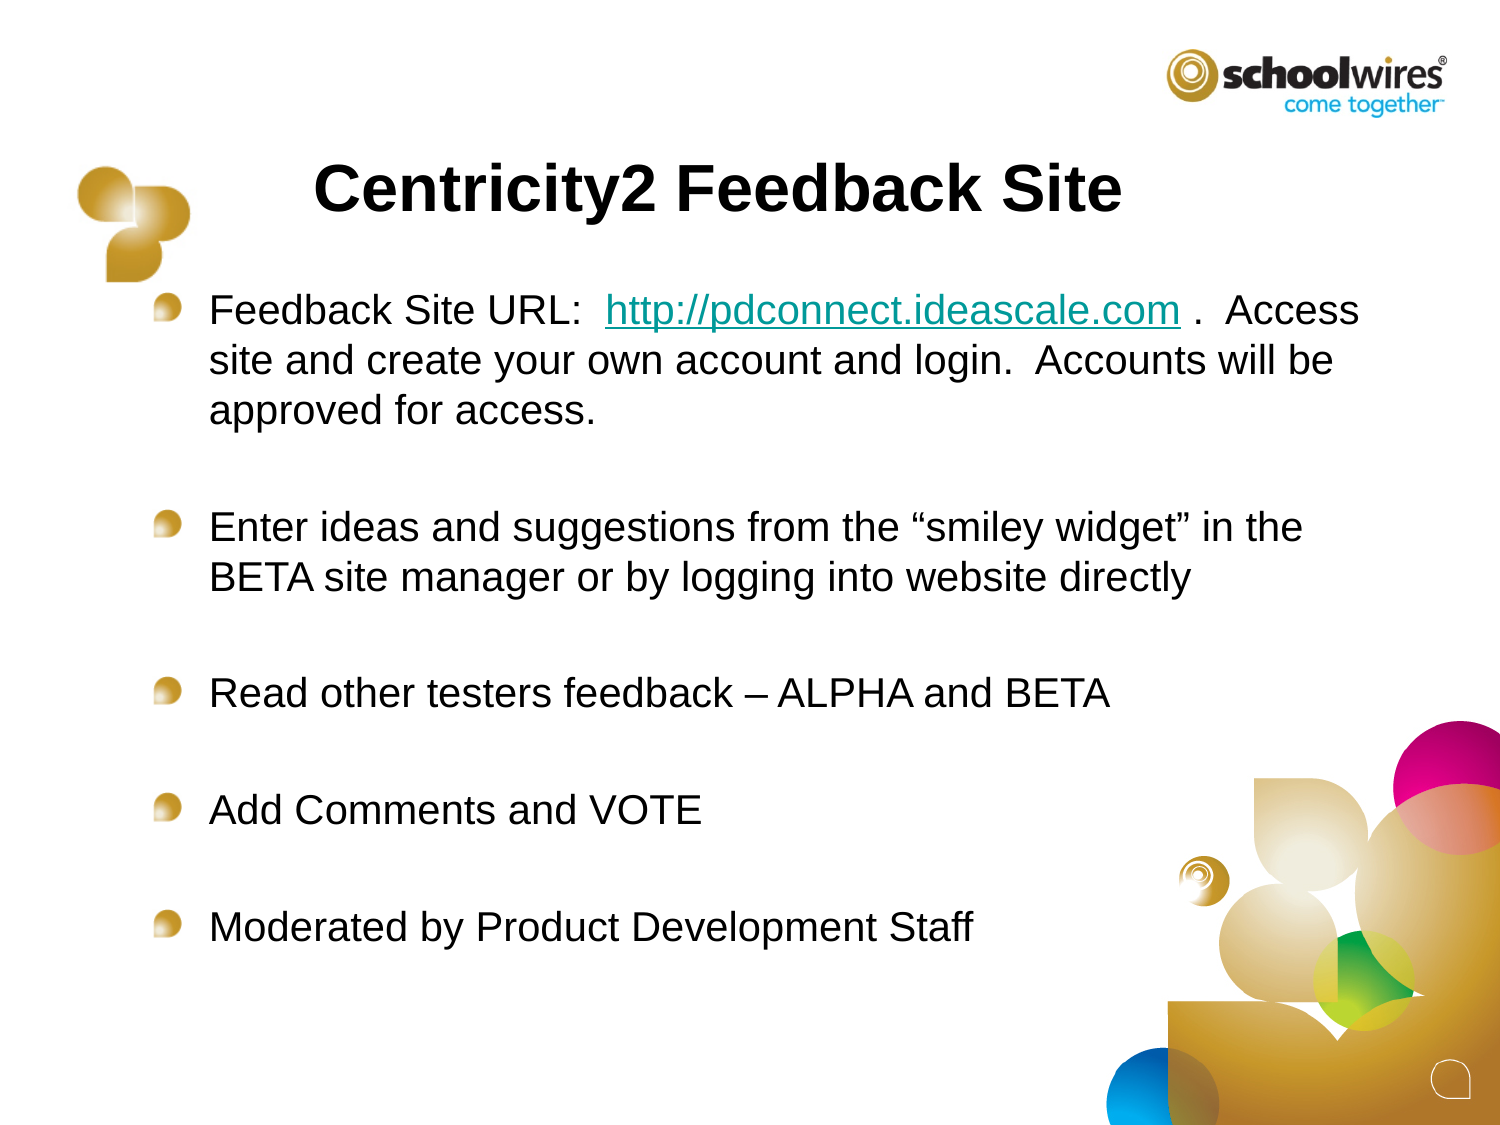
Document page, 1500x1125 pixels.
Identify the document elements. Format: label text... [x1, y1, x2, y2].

picture [67, 153, 187, 300]
picture [152, 909, 182, 939]
picture [1162, 49, 1455, 118]
picture [152, 676, 182, 706]
picture [987, 687, 1500, 1125]
picture [152, 792, 182, 823]
title Centricity2 Feedback Site [187, 137, 1251, 274]
picture [152, 509, 182, 539]
list Feedback Site URL: http://pdconnect.ideascale.com . Access site and create your own account and login. Accounts will be approved for access. Enter ideas and suggestions from the “smiley widget” in the BETA site manager or by logging into website directly Read other testers feedback – ALPHA and BETA Add Comments and VOTE Moderated by Product Development Staff [137, 274, 1426, 1026]
picture [152, 292, 182, 323]
